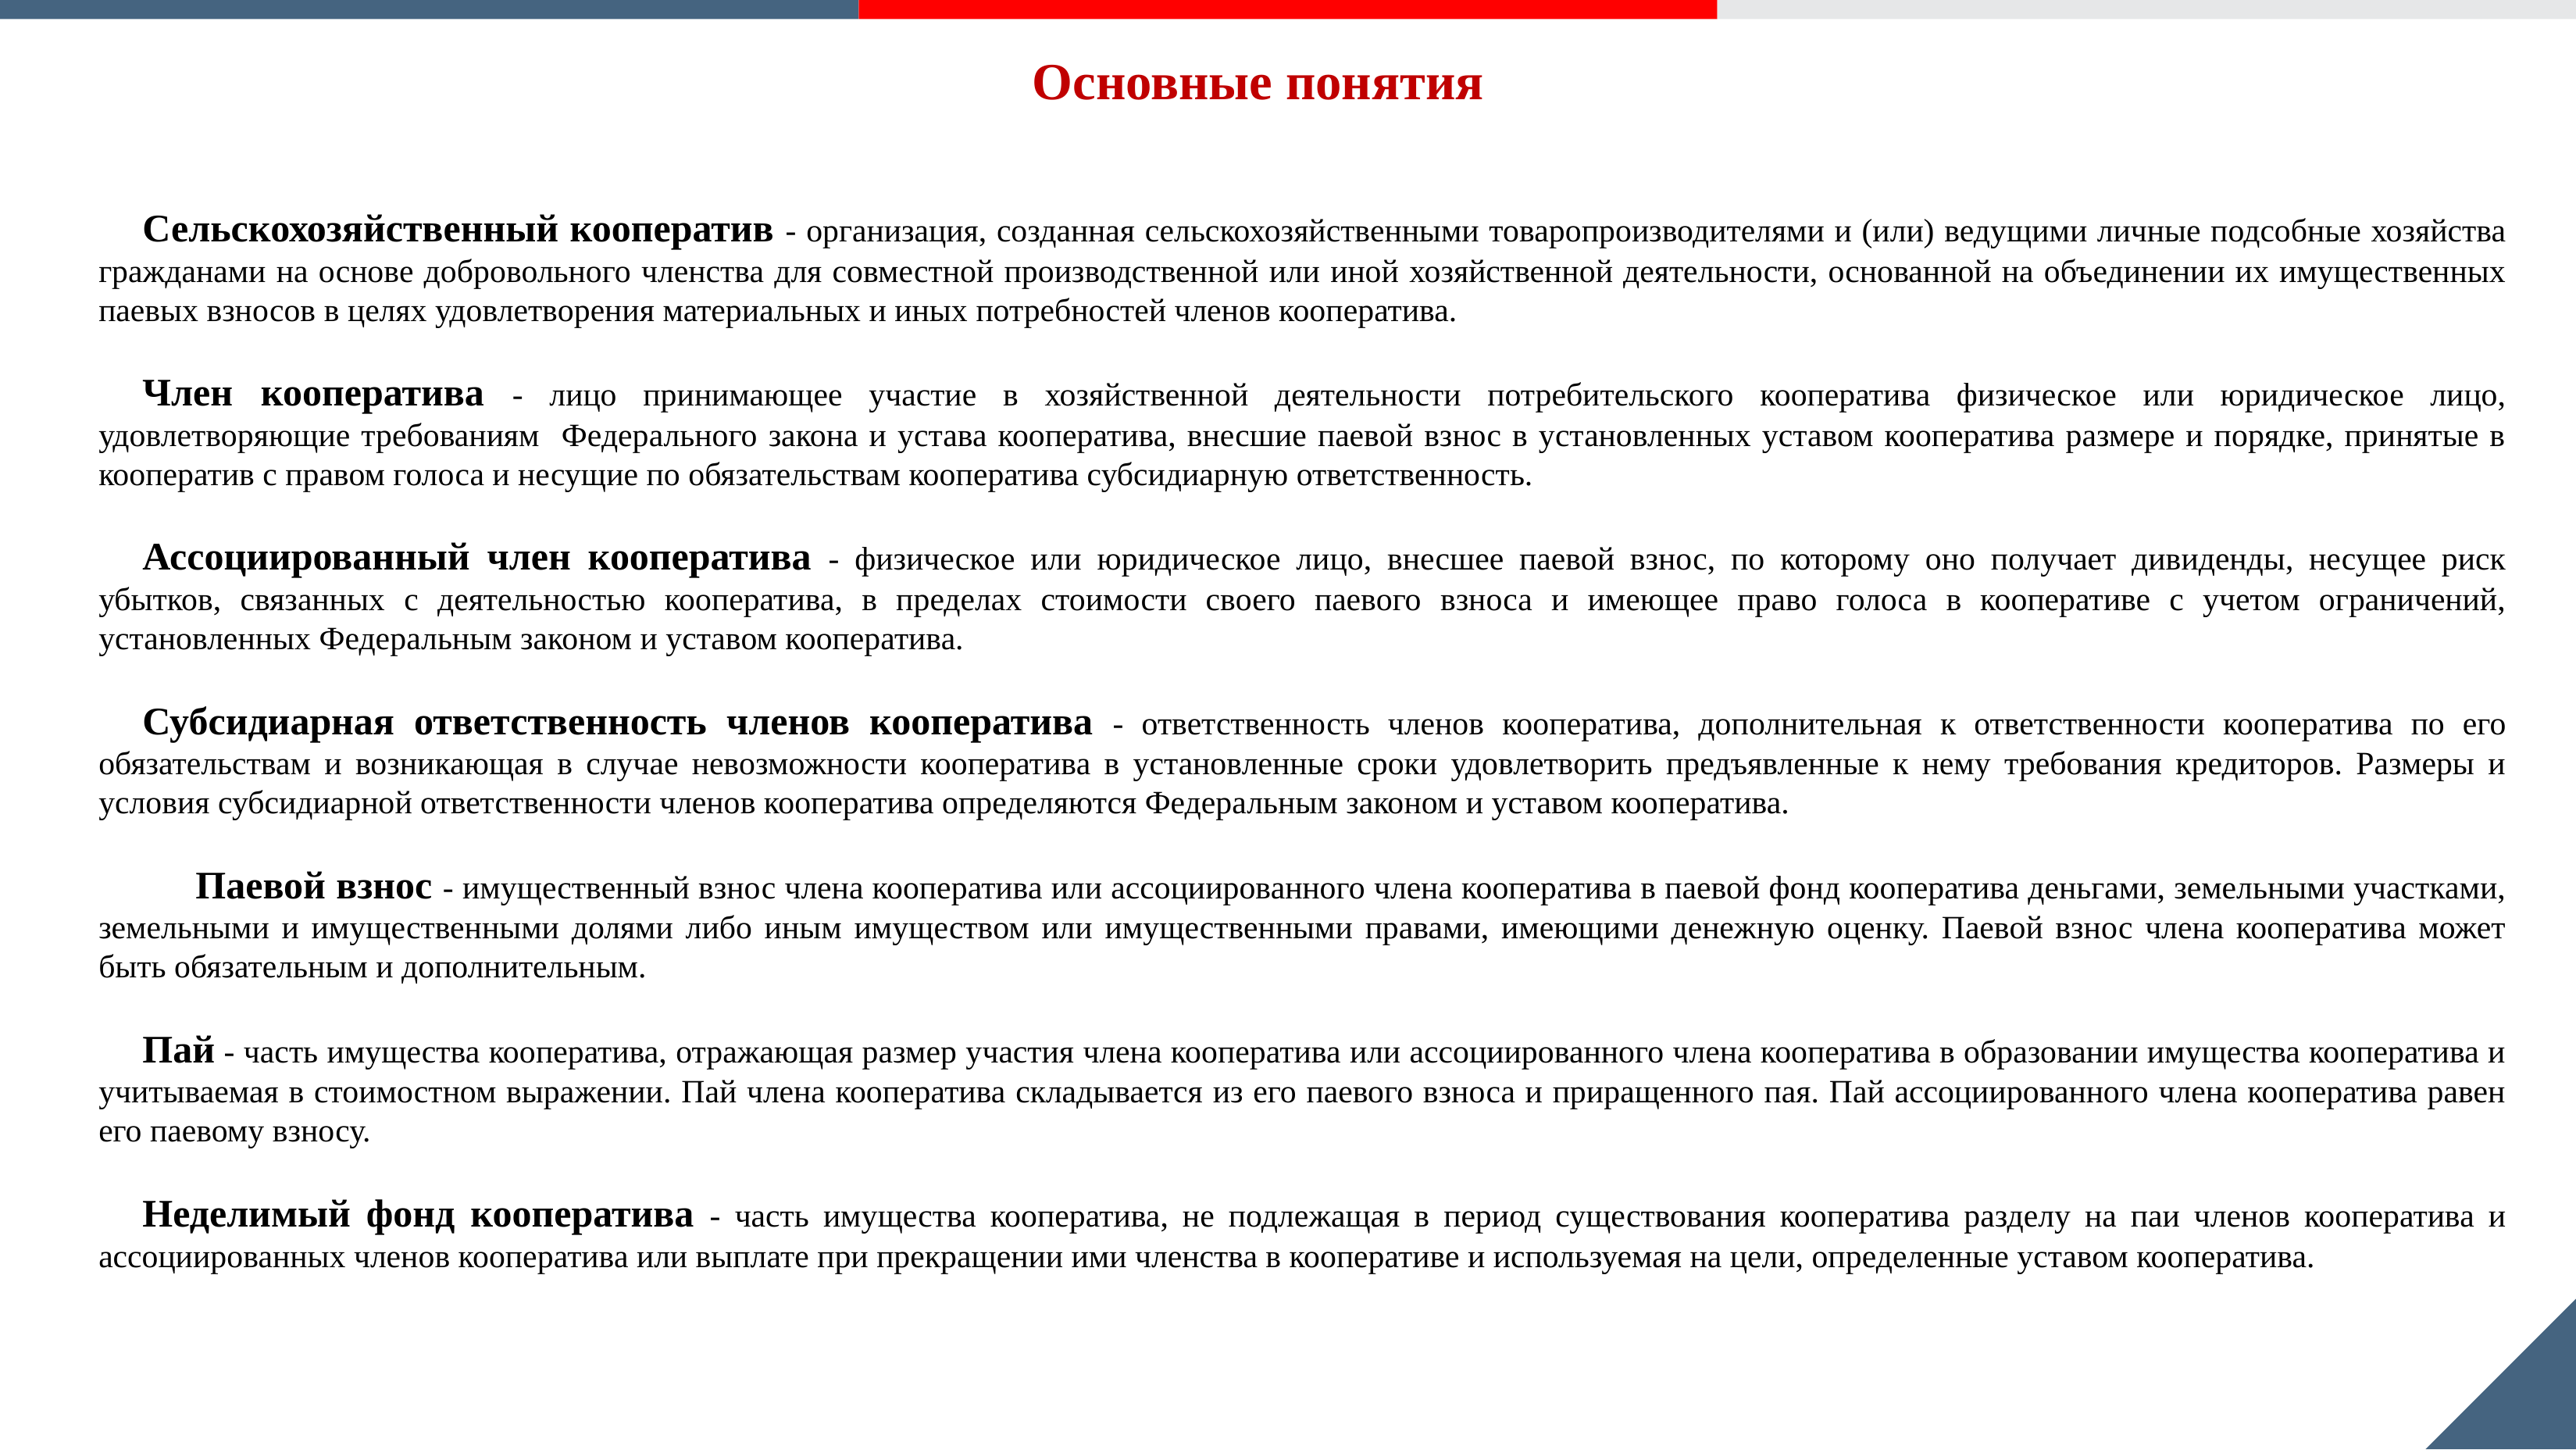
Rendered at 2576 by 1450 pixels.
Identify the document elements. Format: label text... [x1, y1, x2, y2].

list Основные понятия [102, 47, 2414, 111]
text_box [0, 0, 2576, 20]
text_box Сельскохозяйственный кооператив - организация, созданная сельскохозяйственными товаропроизводителями и (или) ведущими личные подсобные хозяйства гражданами на основе добровольного членства для совместной производственной или иной хозяйственной деятельности, основанной на объединении их имущественных паевых взносов в целях удовлетворения материальных и иных потребностей членов кооператива. Член кооператива - лицо принимающее участие в хозяйственной деятельности потребительского кооператива физическое или юридическое лицо, удовлетворяющие требованиям Федерального закона и устава кооператива, внесшие паевой взнос в установленных уставом кооператива размере и порядке, принятые в кооператив с правом голоса и несущие по обязательствам кооператива субсидиарную ответственность. Ассоциированный член кооператива - физическое или юридическое лицо, внесшее паевой взнос, по которому оно получает дивиденды, несущее риск убытков, связанных с деятельностью кооператива, в пределах стоимости своего паевого взноса и имеющее право голоса в кооперативе с учетом ограничений, установленных Федеральным законом и уставом кооператива. Субсидиарная ответственность членов кооператива - ответственность членов кооператива, дополнительная к ответственности кооператива по его обязательствам и возникающая в случае невозможности кооператива в установленные сроки удовлетворить предъявленные к нему требования кредиторов. Размеры и условия субсидиарной ответственности членов кооператива определяются Федеральным законом и уставом кооператива. Паевой взнос - имущественный взнос члена кооператива или ассоциированного члена кооператива в паевой фонд кооператива деньгами, земельными участками, земельными и имущественными долями либо иным имуществом или имущественными правами, имеющими денежную оценку. Паевой взнос члена кооператива может быть обязательным и дополнительным. Пай - часть имущества кооператива, отражающая размер участия члена кооператива или ассоциированного члена кооператива в образовании имущества кооператива и учитываемая в стоимостном выражении. Пай члена кооператива складывается из его паевого взноса и приращенного пая. Пай ассоциированного члена кооператива равен его паевому взносу. Неделимый фонд кооператива - часть имущества кооператива, не подлежащая в период существования кооператива разделу на паи членов кооператива и ассоциированных членов кооператива или выплате при прекращении ими членства в кооперативе и используемая на цели, определенные уставом кооператива. [87, 197, 2518, 1315]
